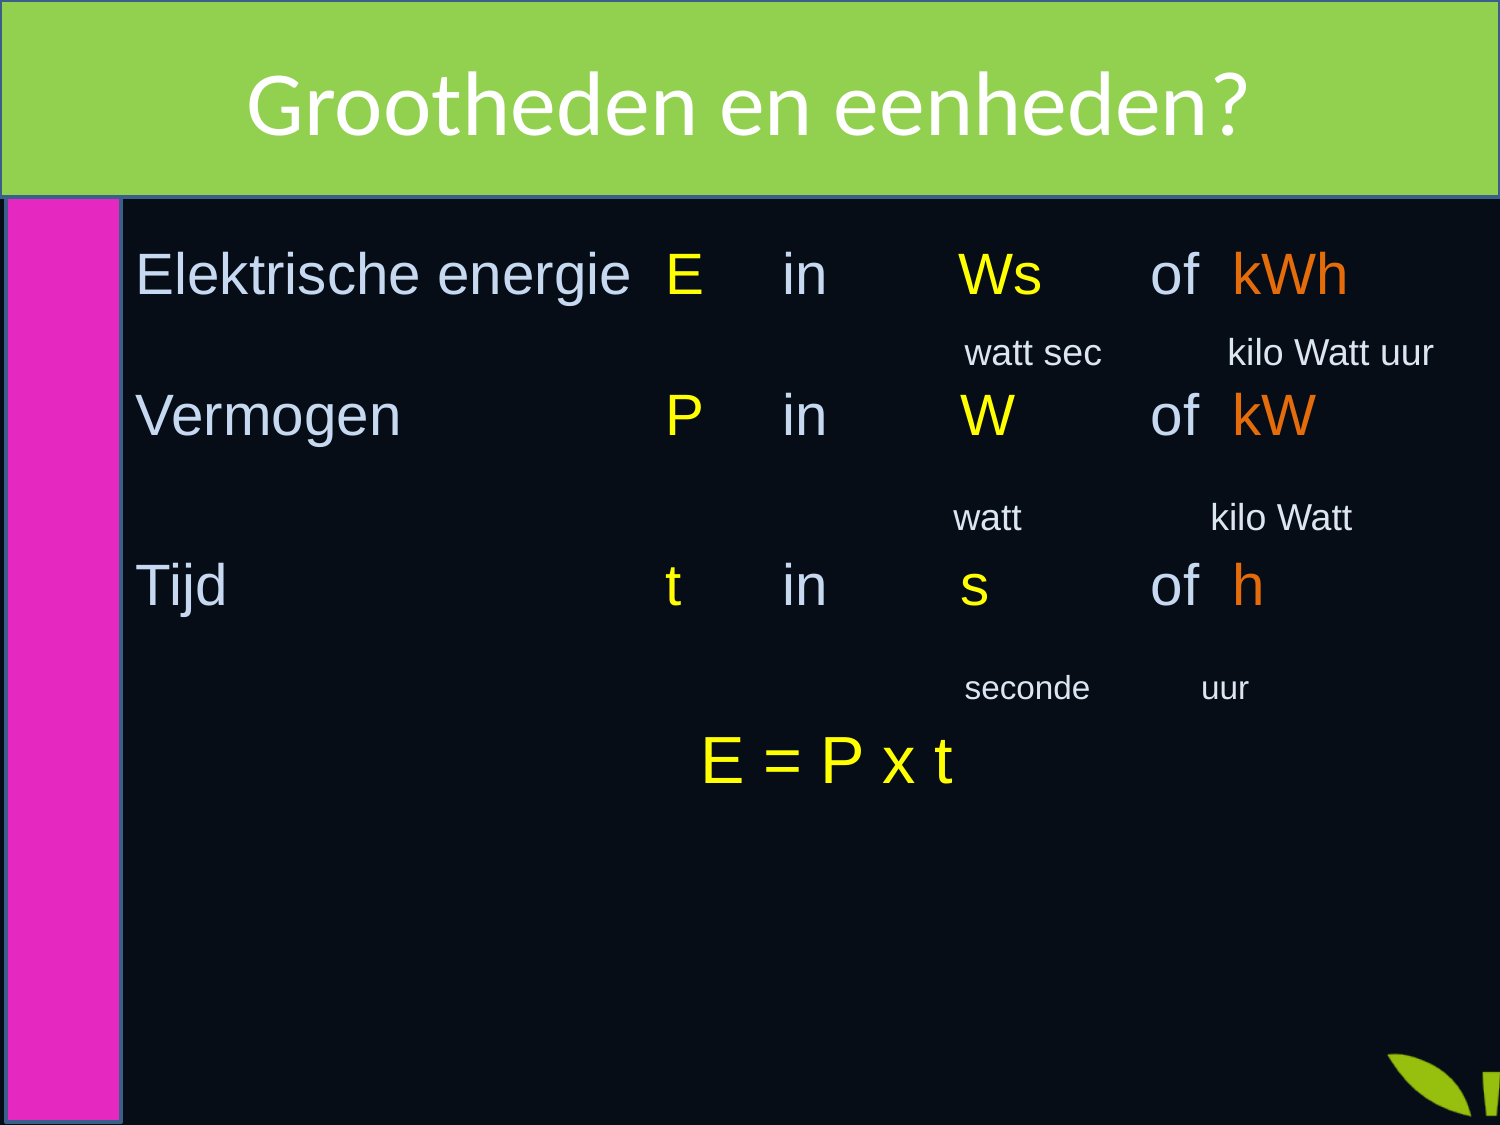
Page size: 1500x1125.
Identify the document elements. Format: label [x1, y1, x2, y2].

text_box [0, 0, 1500, 1124]
